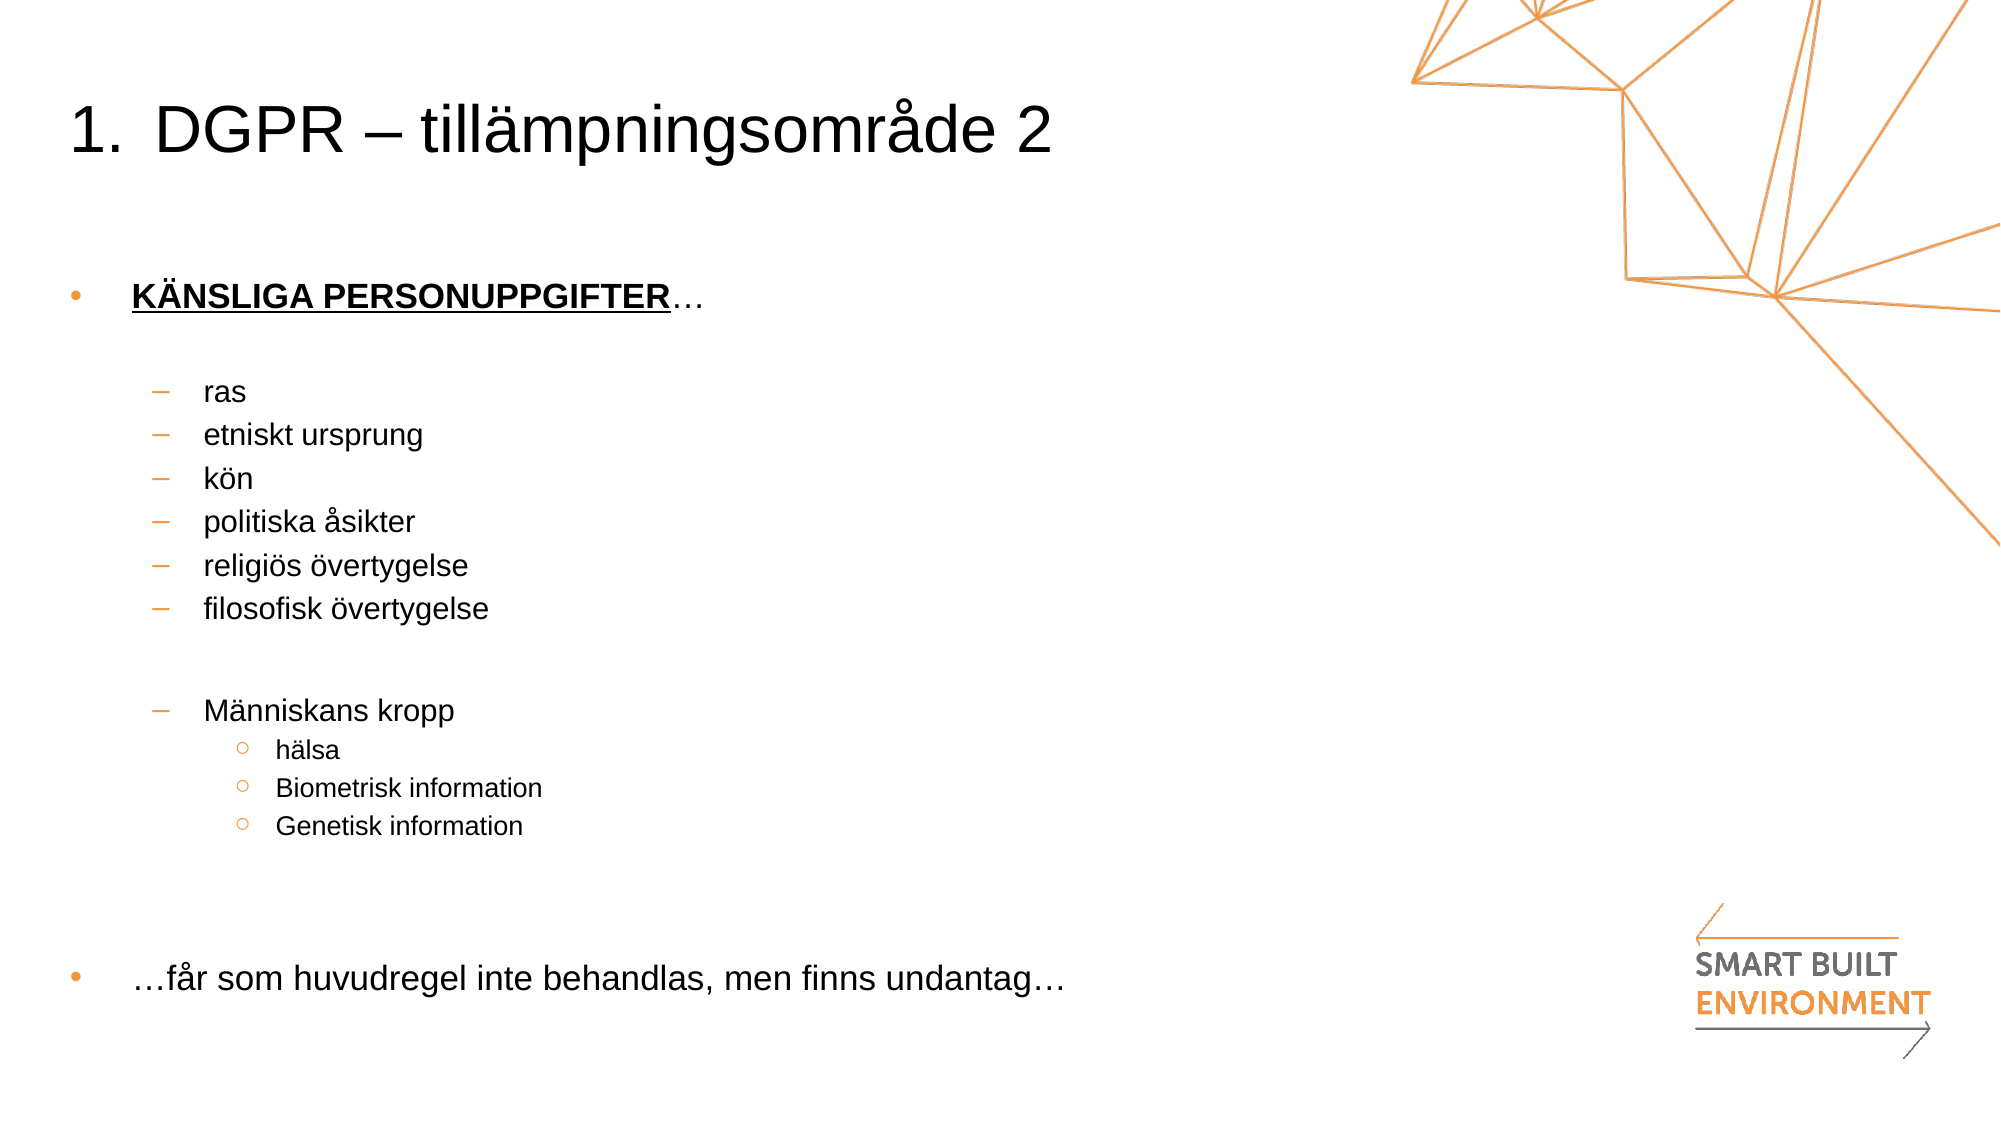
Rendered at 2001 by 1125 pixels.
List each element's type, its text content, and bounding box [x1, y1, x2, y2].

list KÄNSLIGA PERSONUPPGIFTER… ras etniskt ursprung kön politiska åsikter religiös övertygelse filosofisk övertygelse Människans kropp hälsa Biometrisk information Genetisk information …får som huvudregel inte behandlas, men finns undantag… [54, 266, 1628, 1009]
picture [1409, 0, 2001, 575]
picture [1694, 902, 1931, 1059]
title DGPR – tillämpningsområde 2 [54, 45, 1410, 206]
